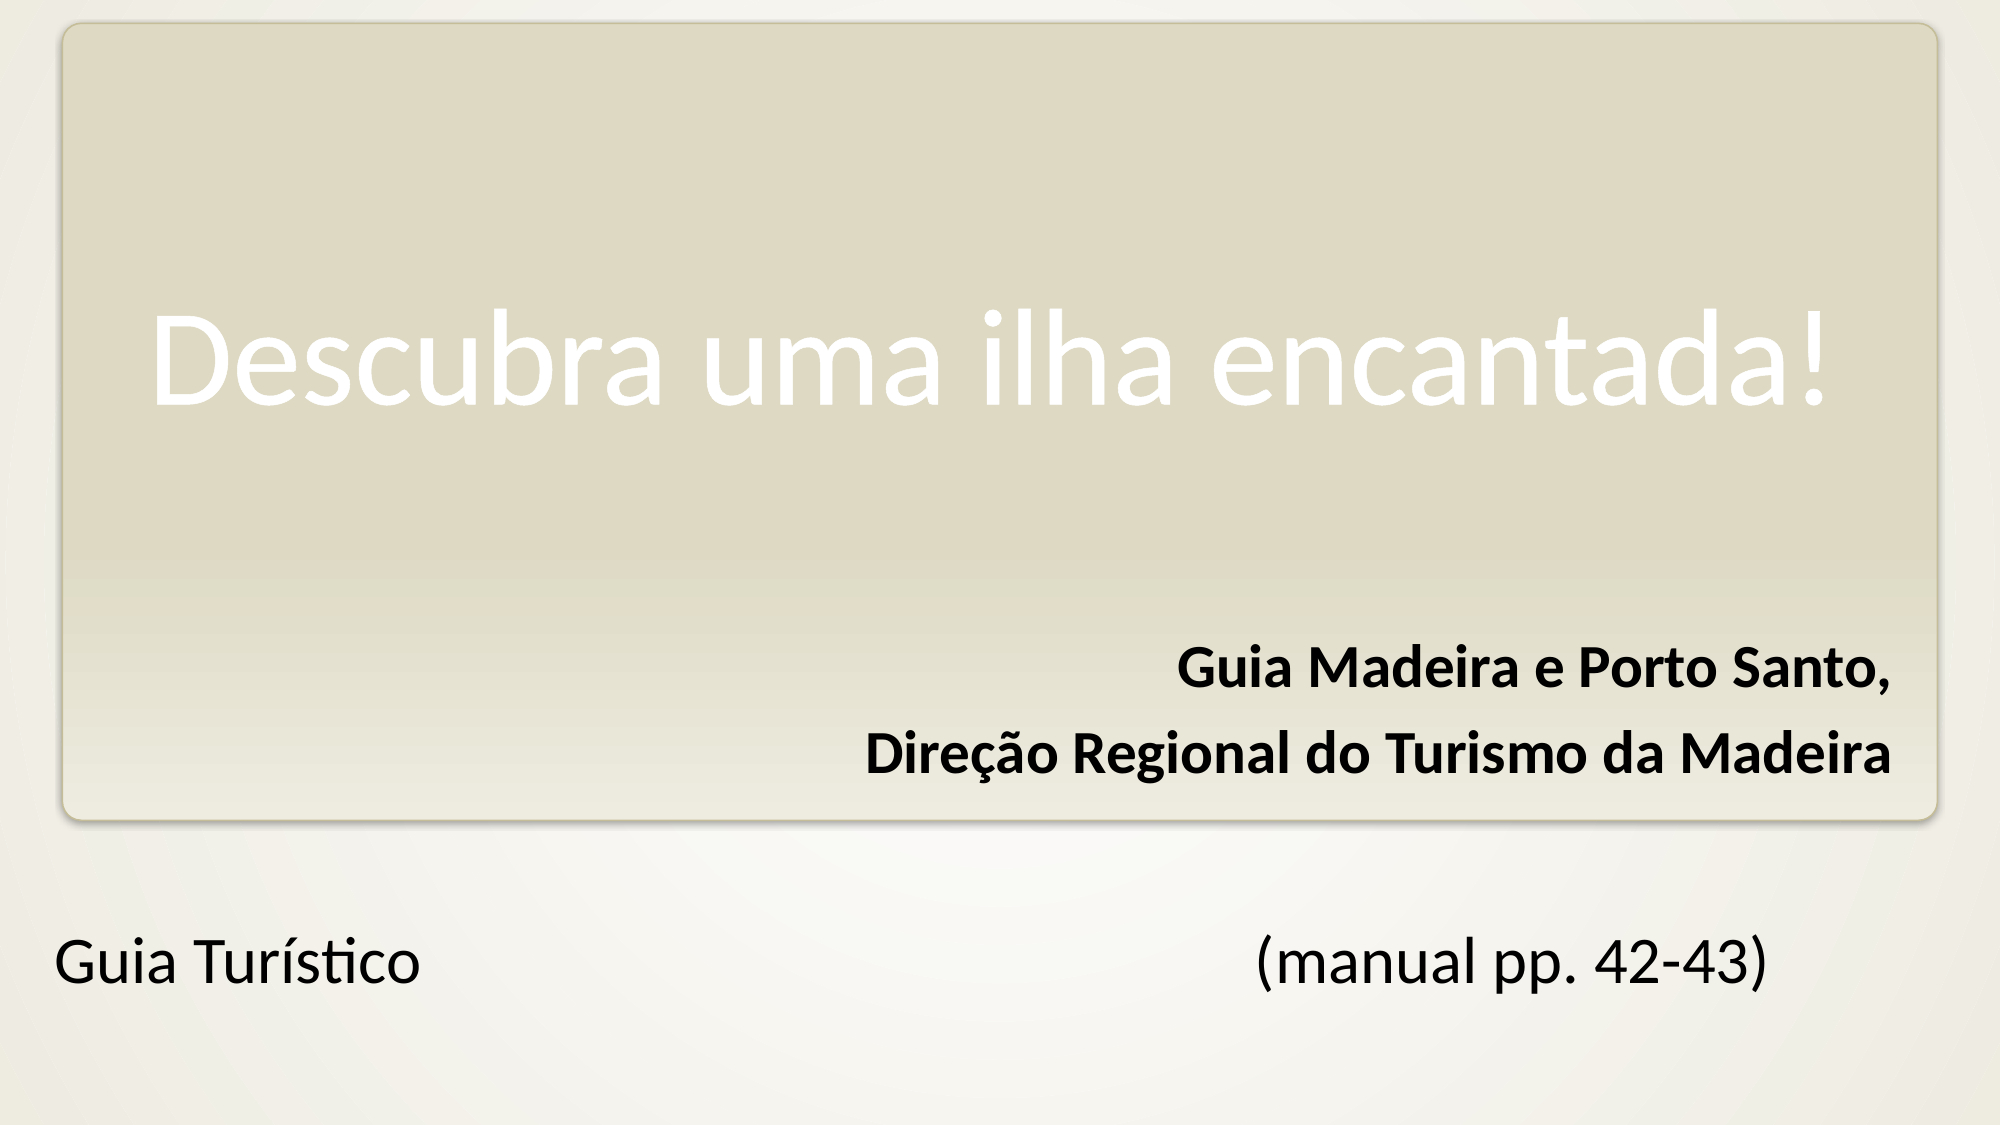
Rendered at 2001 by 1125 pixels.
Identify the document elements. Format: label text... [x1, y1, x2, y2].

text_box Guia Madeira e Porto Santo, Direção Regional do Turismo da Madeira [84, 618, 1922, 795]
title Descubra uma ilha encantada! [117, 228, 1868, 470]
subtitle Guia Turístico (manual pp. 42-43) [39, 908, 1878, 1013]
